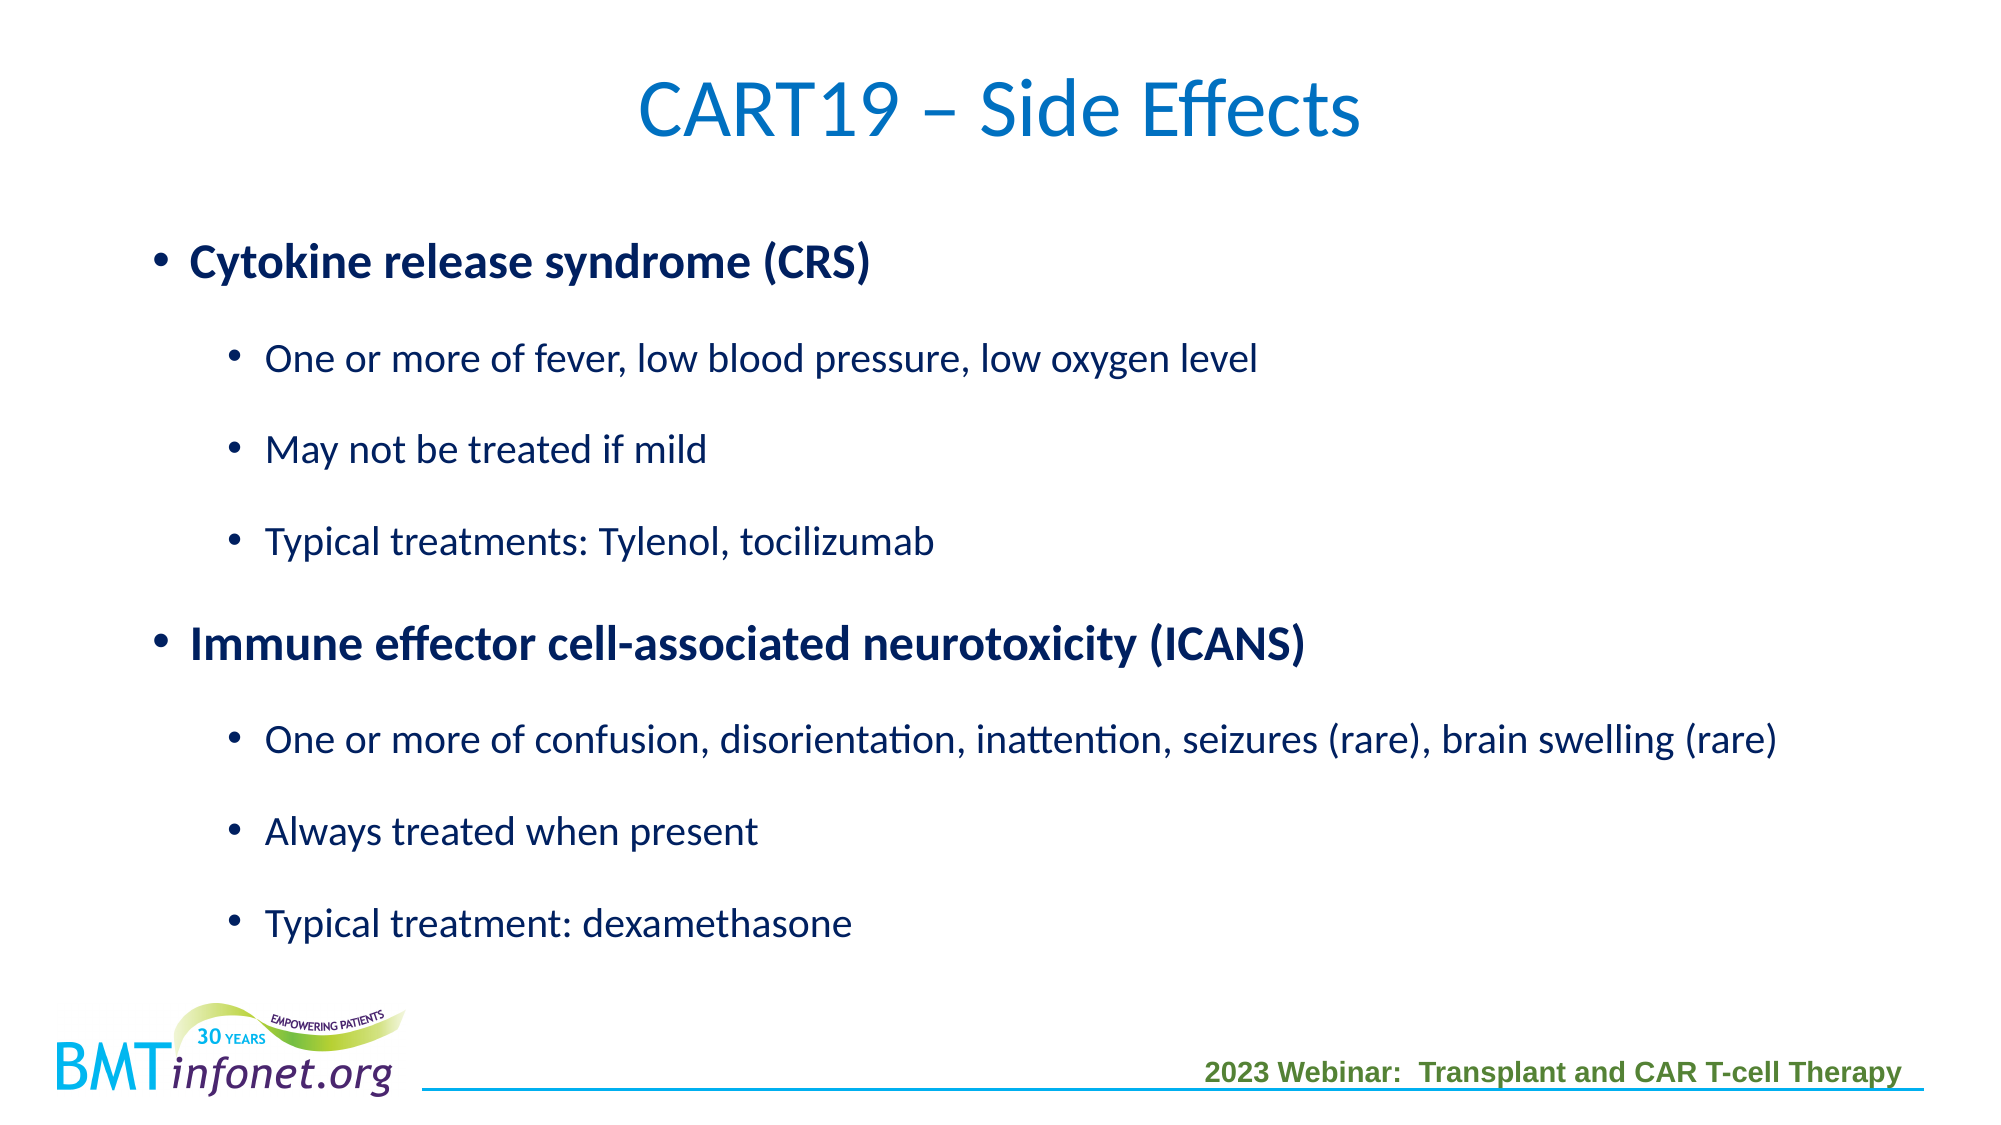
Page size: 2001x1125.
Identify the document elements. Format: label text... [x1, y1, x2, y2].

title CART19 – Side Effects [107, 0, 1895, 219]
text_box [57, 1003, 1943, 1097]
list Cytokine release syndrome (CRS) One or more of fever, low blood pressure, low oxygen level May not be treated if mild Typical treatments: Tylenol, tocilizumab Immune effector cell-associated neurotoxicity (ICANS) One or more of confusion, disorientation, inattention, seizures (rare), brain swelling (rare) Always treated when present Typical treatment: dexamethasone [137, 191, 1863, 937]
